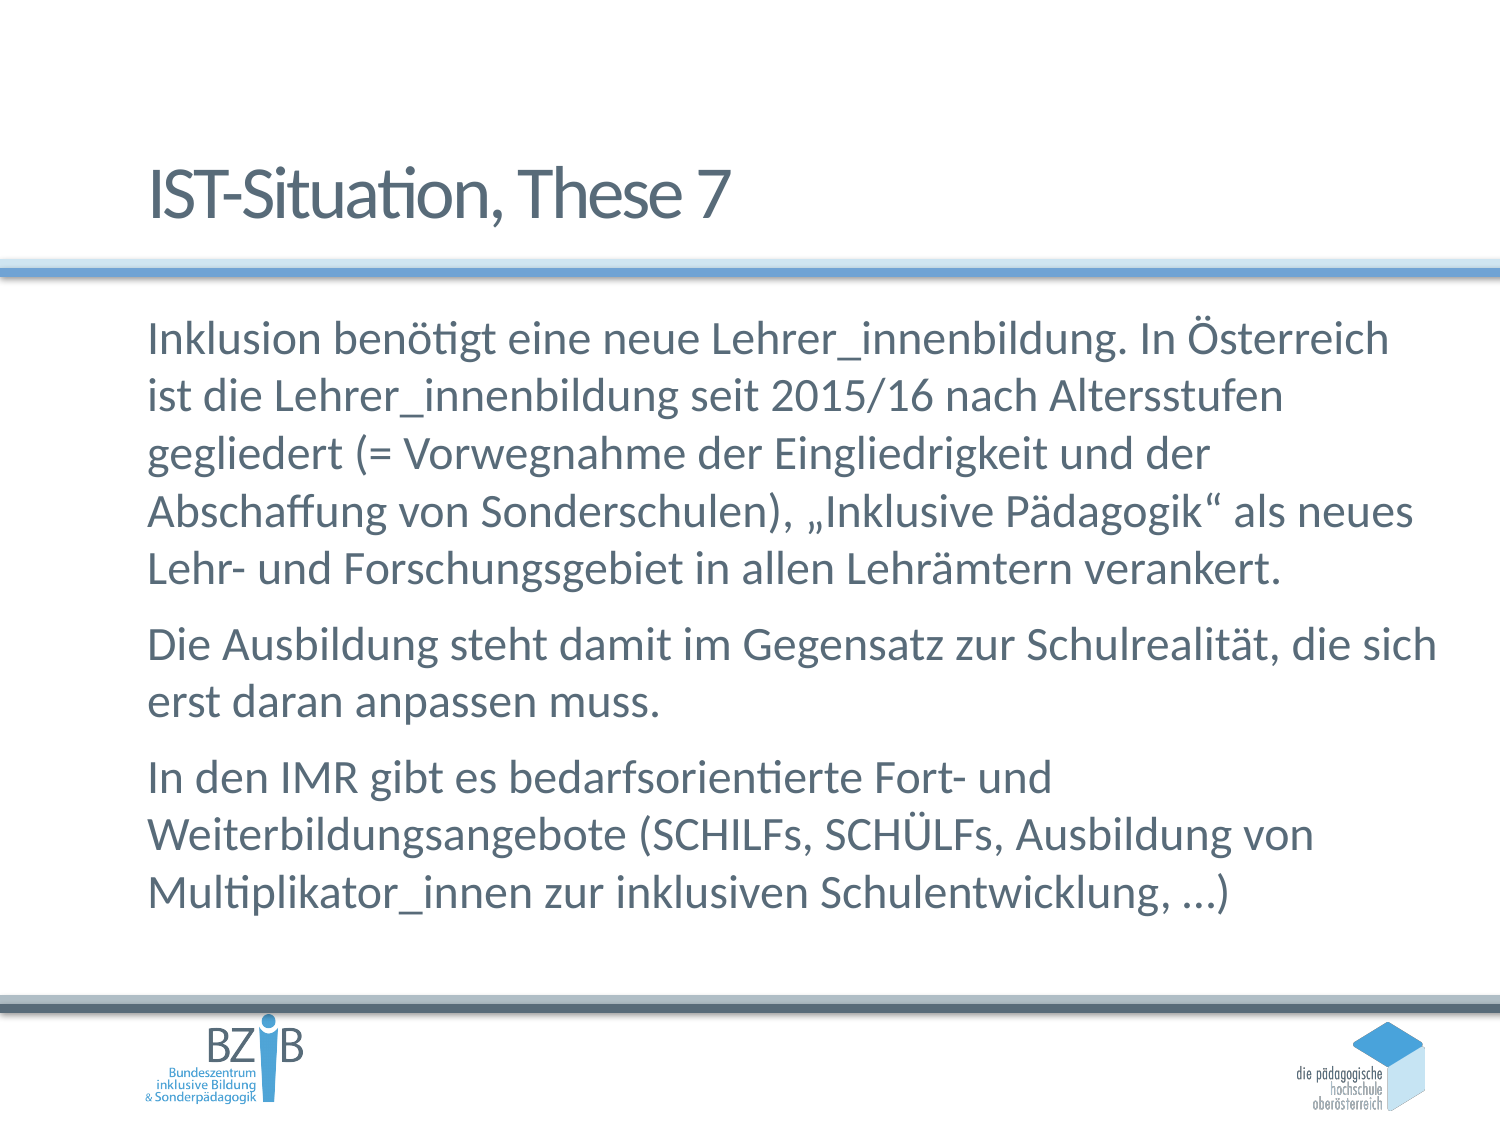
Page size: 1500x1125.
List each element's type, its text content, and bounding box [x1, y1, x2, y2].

picture [1297, 1022, 1425, 1111]
list Inklusion benötigt eine neue Lehrer_innenbildung. In Österreich ist die Lehrer_innenbildung seit 2015/16 nach Altersstufen gegliedert (= Vorwegnahme der Eingliedrigkeit und der Abschaffung von Sonderschulen), „Inklusive Pädagogik“ als neues Lehr- und Forschungsgebiet in allen Lehrämtern verankert. Die Ausbildung steht damit im Gegensatz zur Schulrealität, die sich erst daran anpassen muss. In den IMR gibt es bedarfsorientierte Fort- und Weiterbildungsangebote (SCHILFs, SCHÜLFs, Ausbildung von Multiplikator_innen zur inklusiven Schulentwicklung, …) [132, 298, 1460, 970]
title IST-Situation, These 7 [132, 56, 1091, 242]
picture [132, 1014, 313, 1105]
